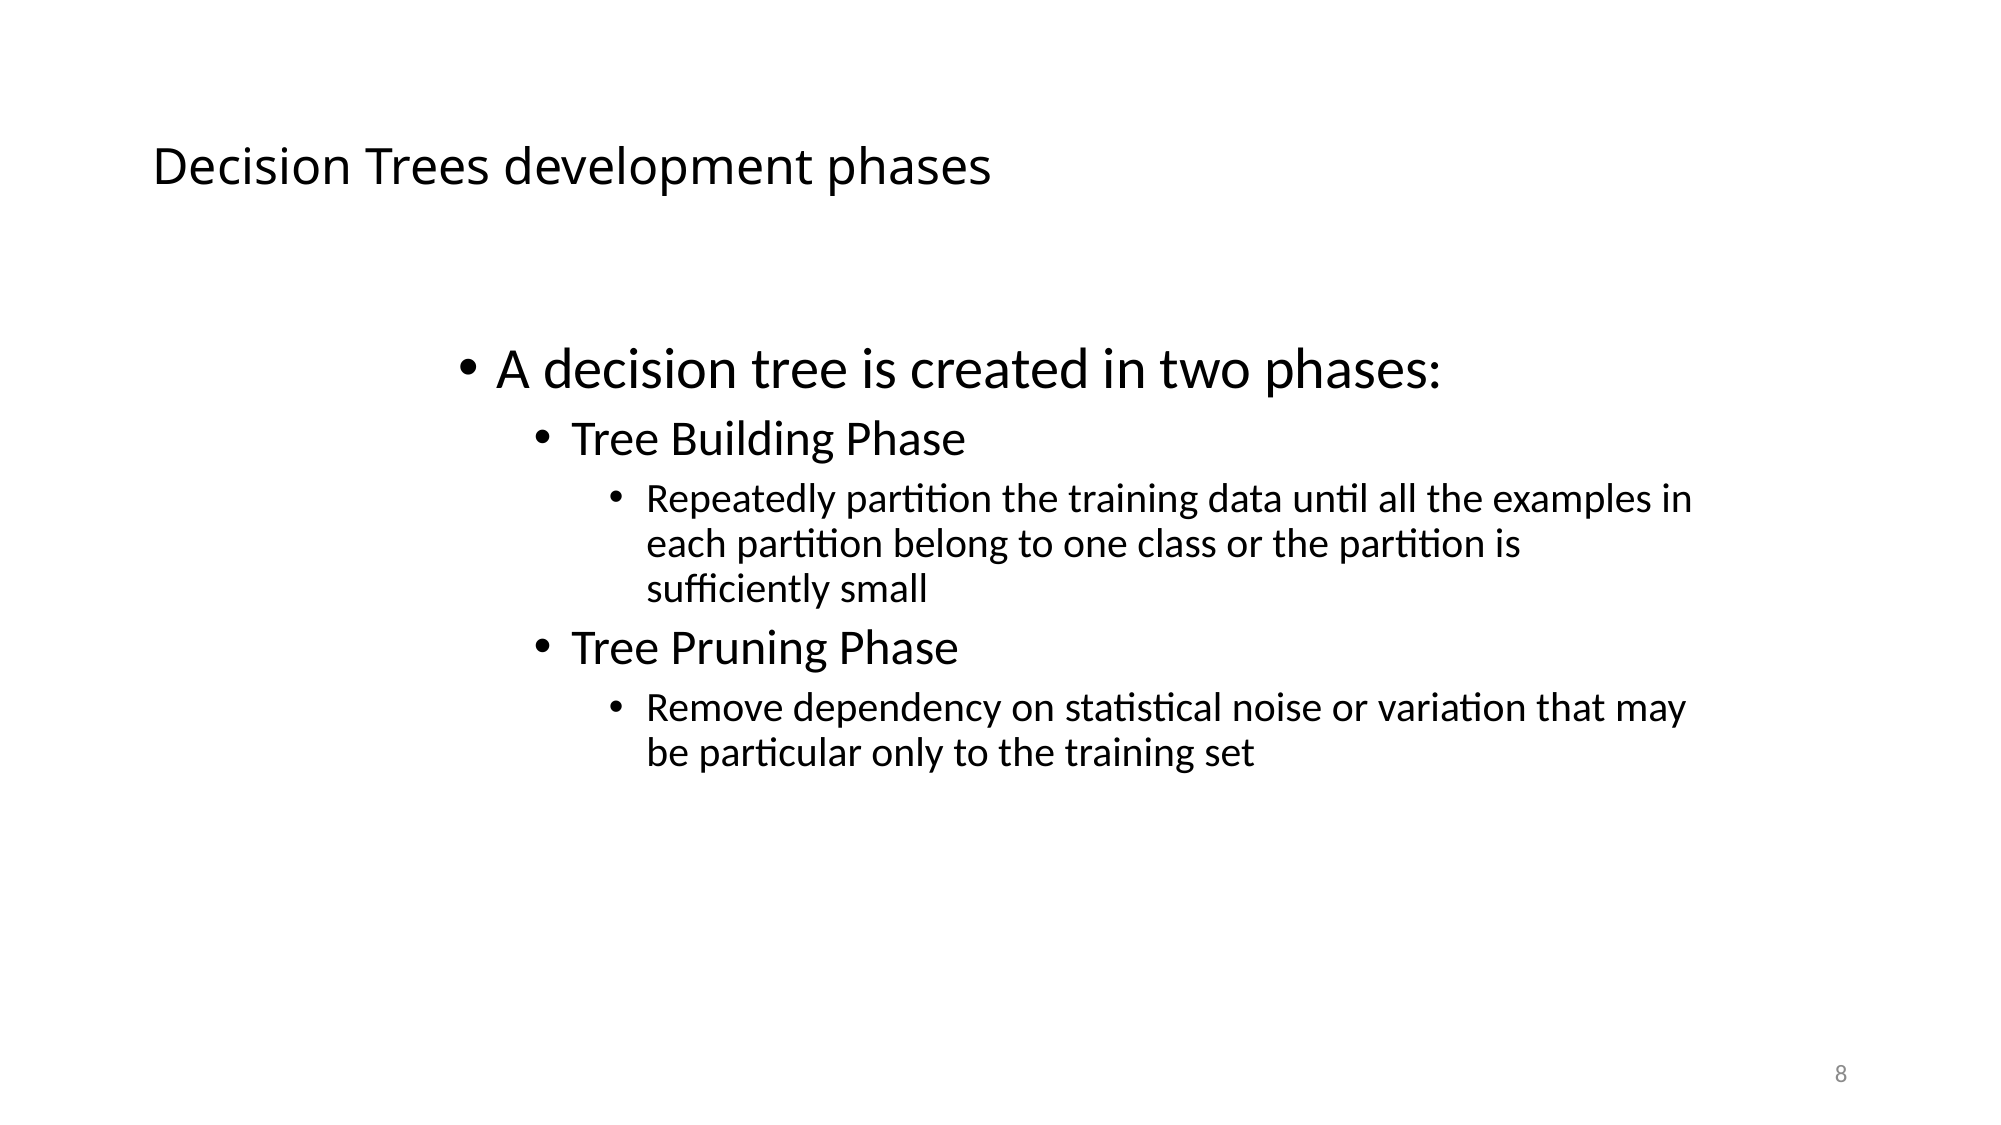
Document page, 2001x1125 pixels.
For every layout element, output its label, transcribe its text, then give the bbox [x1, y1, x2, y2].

slide_number 8 [1412, 1042, 1863, 1103]
list A decision tree is created in two phases: Tree Building Phase Repeatedly partition the training data until all the examples in each partition belong to one class or the partition is sufficiently small Tree Pruning Phase Remove dependency on statistical noise or variation that may be particular only to the training set [444, 331, 1725, 1006]
title Decision Trees development phases [137, 59, 1863, 278]
